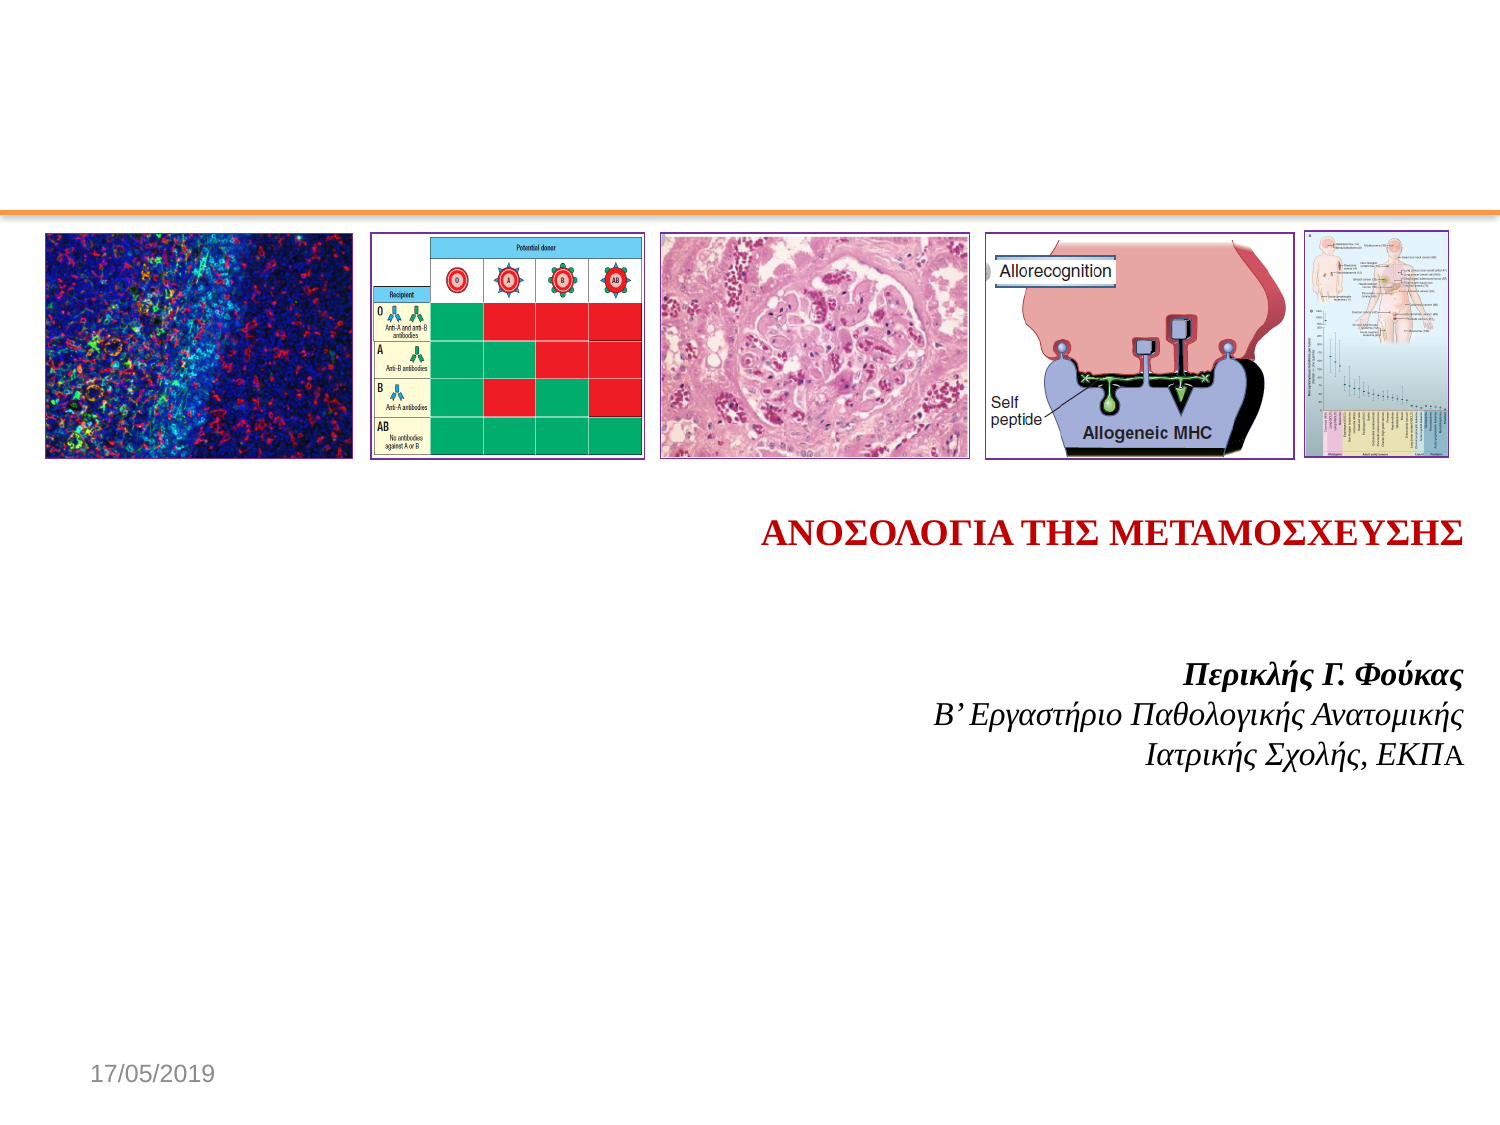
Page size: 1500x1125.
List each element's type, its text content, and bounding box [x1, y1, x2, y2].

picture [661, 233, 969, 459]
text_box ΑΝΟΣΟΛΟΓΙΑ ΤΗΣ ΜΕΤΑΜΟΣΧΕΥΣΗΣ Περικλής Γ. Φούκας B’ Εργαστήριο Παθολογικής Ανατομικής Ιατρικής Σχολής, ΕΚΠΑ [49, 500, 1475, 1000]
picture [1304, 231, 1448, 457]
picture [371, 233, 644, 459]
picture [985, 233, 1294, 459]
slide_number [75, 1042, 425, 1103]
picture [45, 233, 354, 459]
